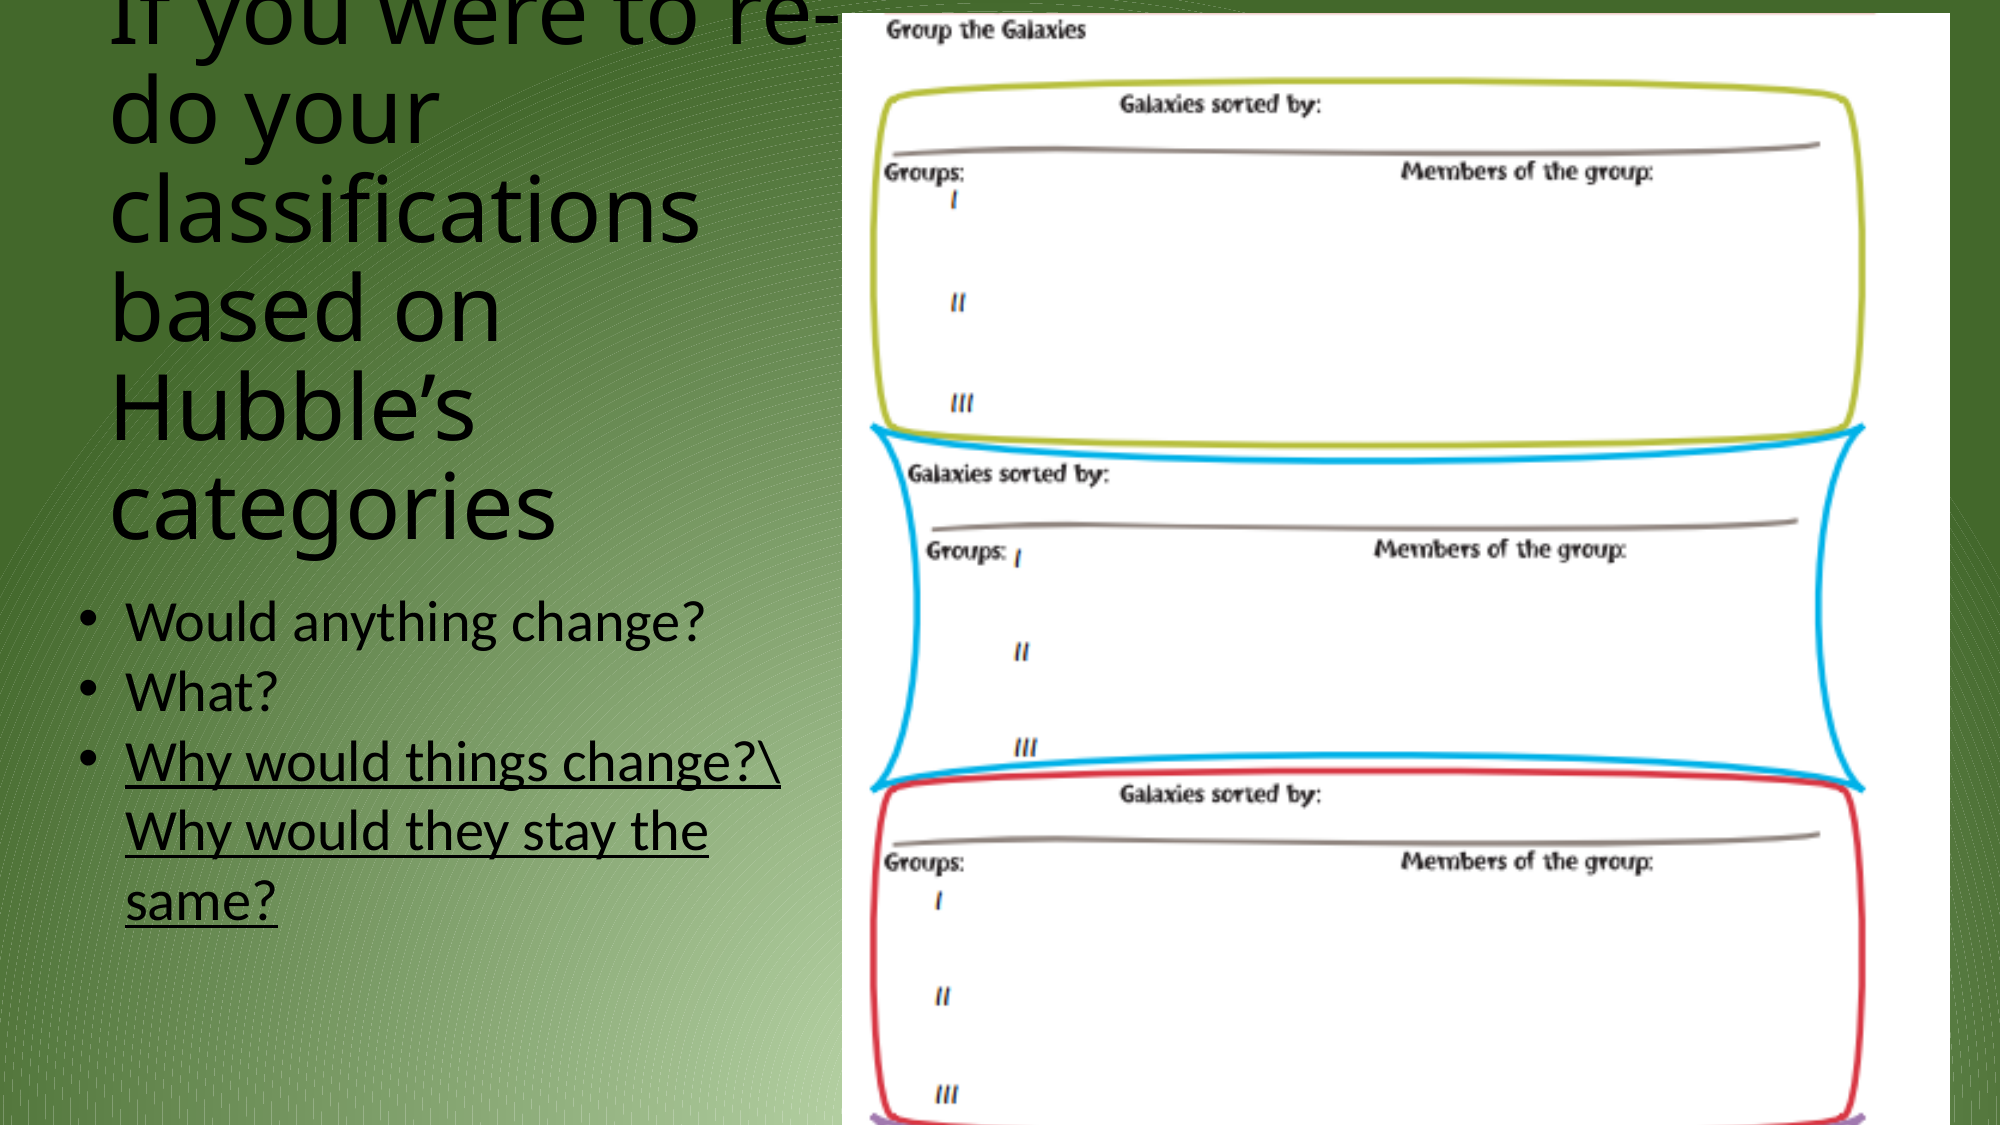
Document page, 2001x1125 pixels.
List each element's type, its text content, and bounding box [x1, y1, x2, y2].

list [842, 13, 1950, 1125]
title If you were to re-do your classifications based on Hubble’s categories [93, 153, 842, 371]
text_box Would anything change? What? Why would things change?\Why would they stay the same? [63, 575, 817, 940]
